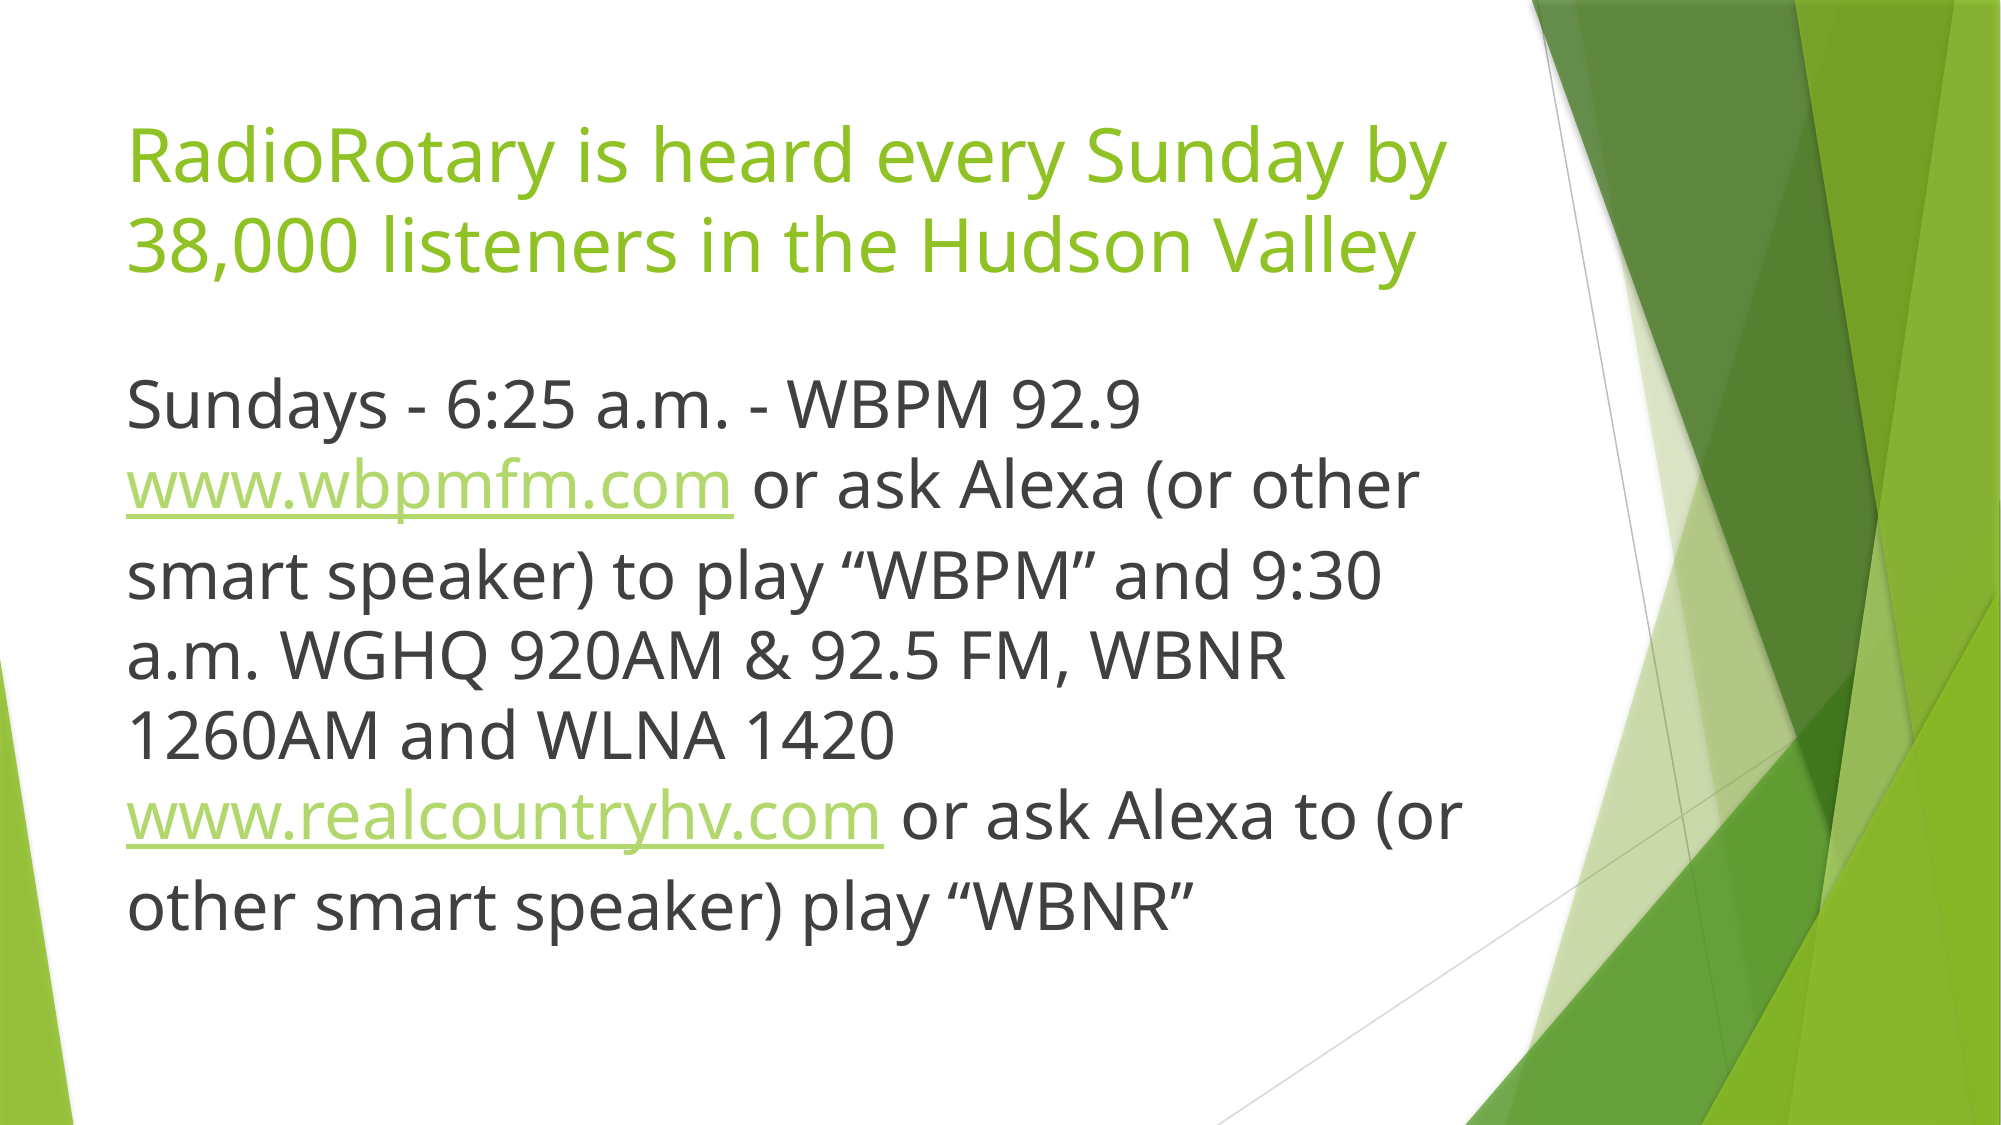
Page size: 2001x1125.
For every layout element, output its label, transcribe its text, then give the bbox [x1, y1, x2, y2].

title RadioRotary is heard every Sunday by 38,000 listeners in the Hudson Valley [111, 99, 1522, 317]
list Sundays - 6:25 a.m. - WBPM 92.9 www.wbpmfm.com or ask Alexa (or other smart speaker) to play “WBPM” and 9:30 a.m. WGHQ 920AM & 92.5 FM, WBNR 1260AM and WLNA 1420 www.realcountryhv.com or ask Alexa to (or other smart speaker) play “WBNR” [111, 354, 1522, 992]
